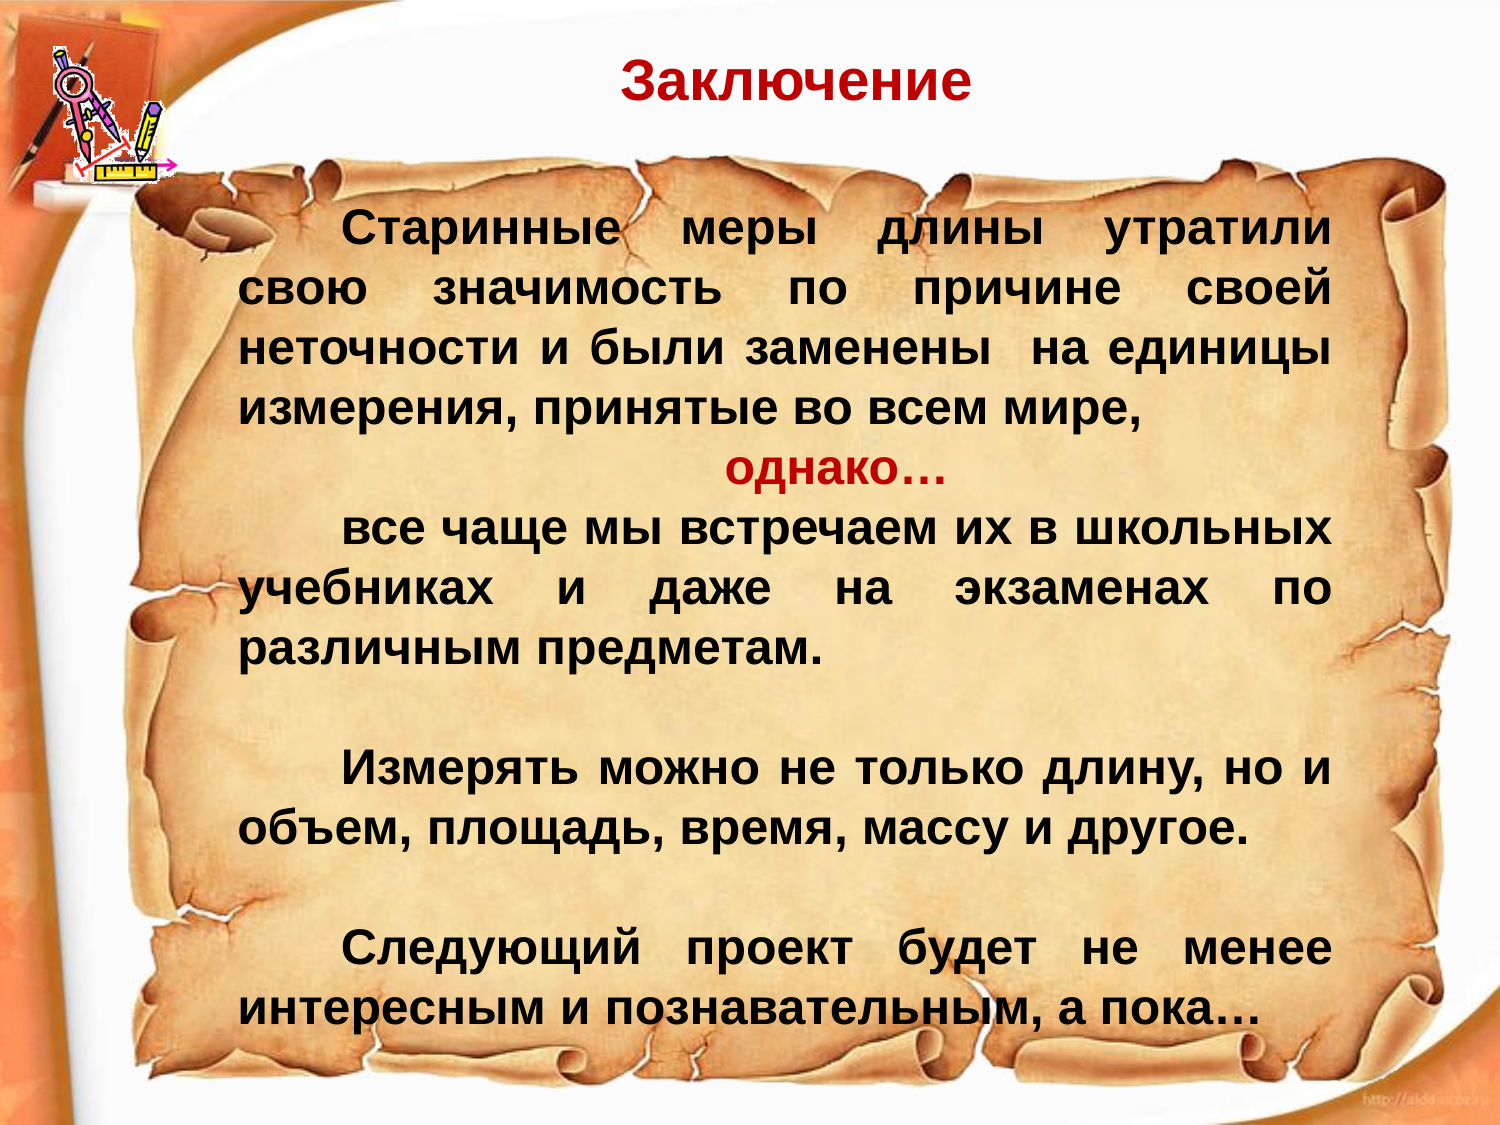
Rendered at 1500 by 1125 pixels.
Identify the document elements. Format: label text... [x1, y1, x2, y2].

picture [0, 0, 1500, 1125]
text_box Заключение [187, 35, 1407, 68]
